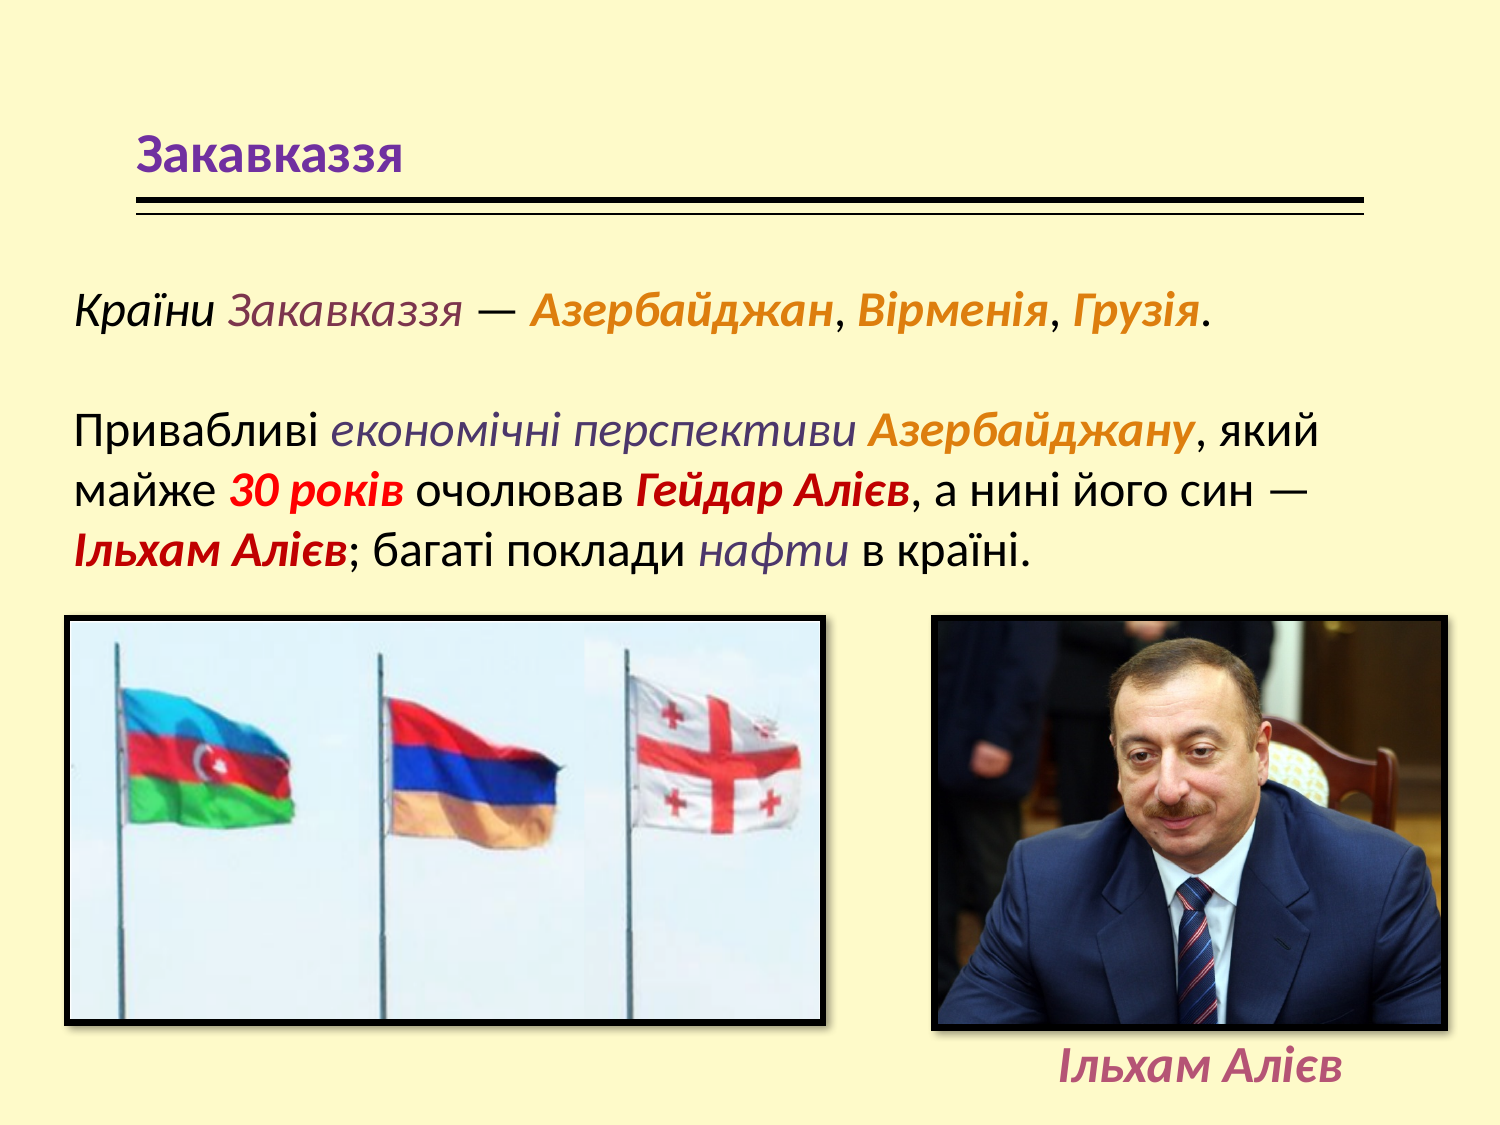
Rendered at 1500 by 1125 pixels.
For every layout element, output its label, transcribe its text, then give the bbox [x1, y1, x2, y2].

picture [70, 621, 821, 1020]
text_box Країни Закавказзя — Азербайджан, Вірменія, Грузія. Привабливі економічні перспективи Азербайджану, який майже 30 років очолював Гейдар Алієв, а нині його син — Ільхам Алієв; багаті поклади нафти в країні. [58, 269, 1453, 645]
text_box Ільхам Алієв [1031, 1033, 1372, 1125]
picture [937, 621, 1442, 1025]
title Закавказзя [135, 117, 1364, 193]
